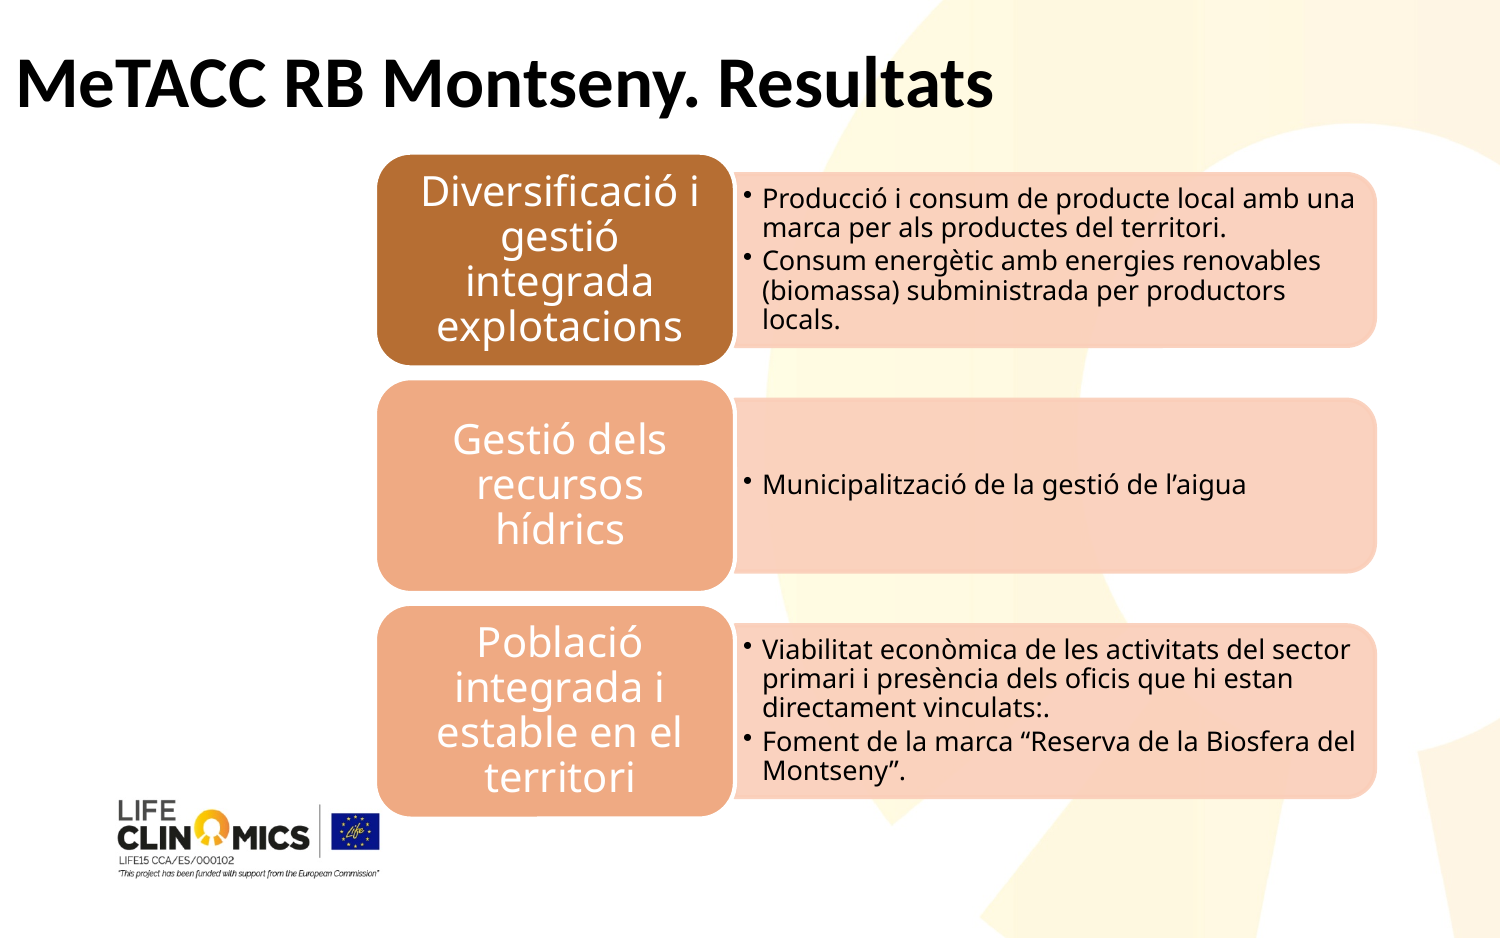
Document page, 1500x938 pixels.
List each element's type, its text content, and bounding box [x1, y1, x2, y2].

title MeTACC RB Montseny. Resultats [0, 0, 1301, 157]
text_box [374, 152, 1376, 820]
picture [0, 0, 1500, 938]
